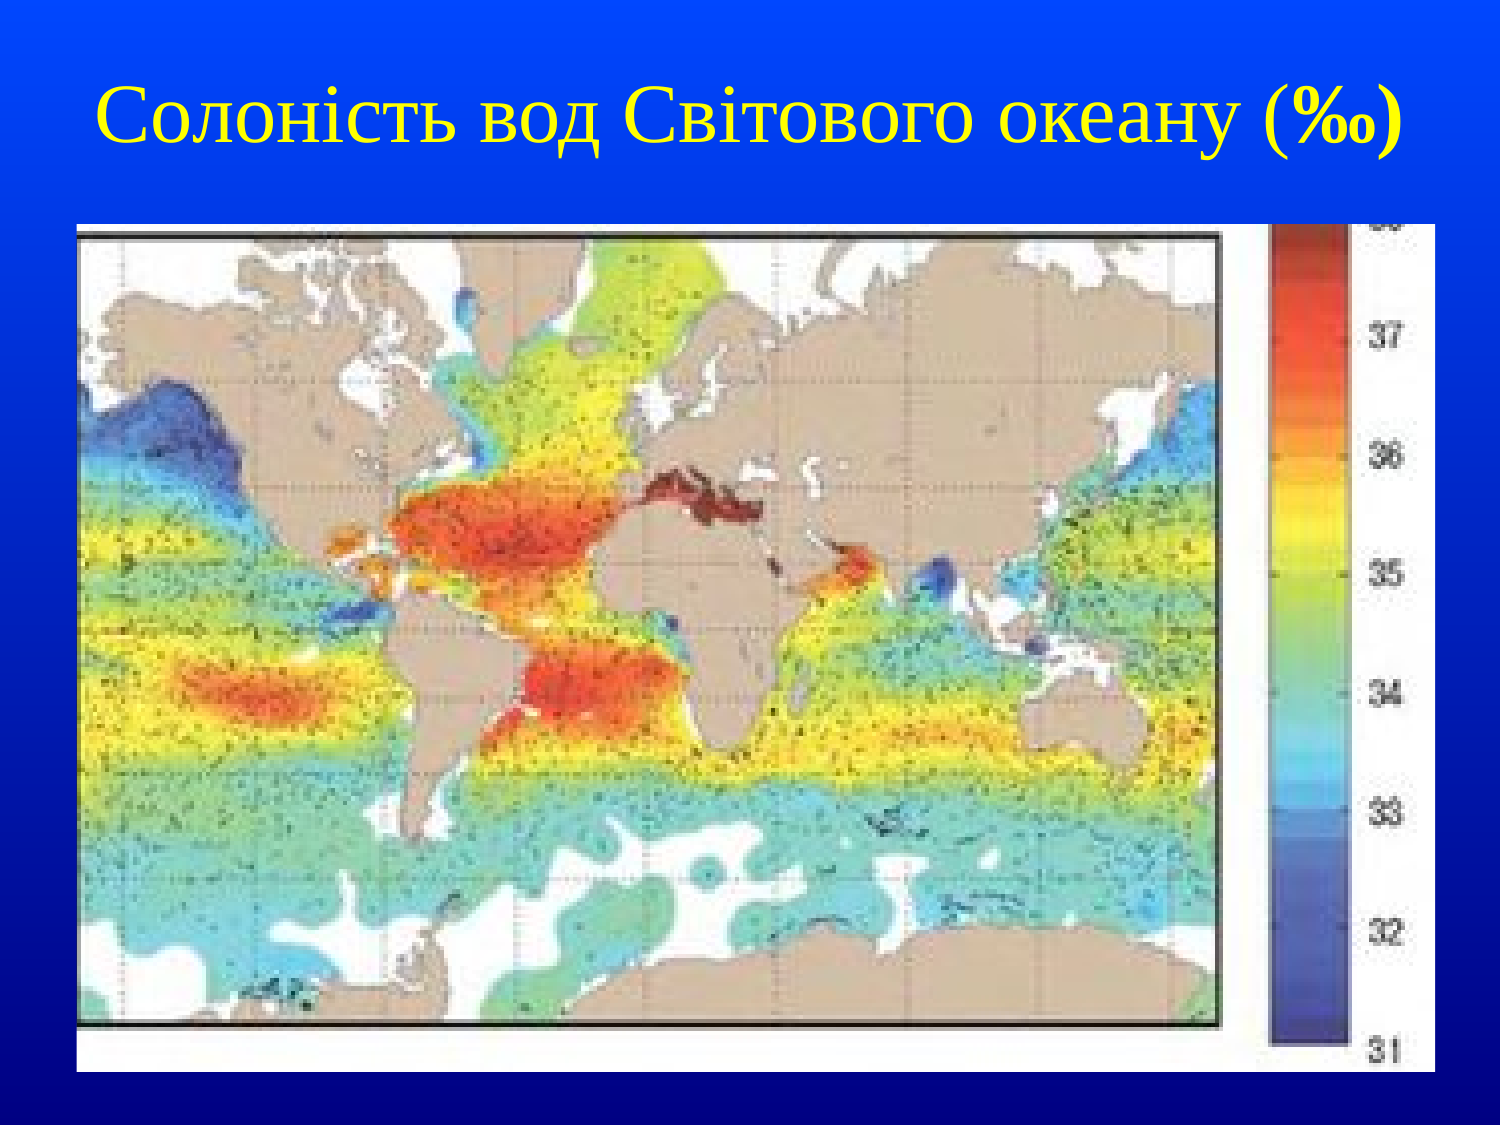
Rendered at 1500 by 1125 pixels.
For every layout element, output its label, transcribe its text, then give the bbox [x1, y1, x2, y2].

title Солоність вод Світового океану (‰) [75, 45, 1425, 173]
picture [76, 223, 1436, 1072]
